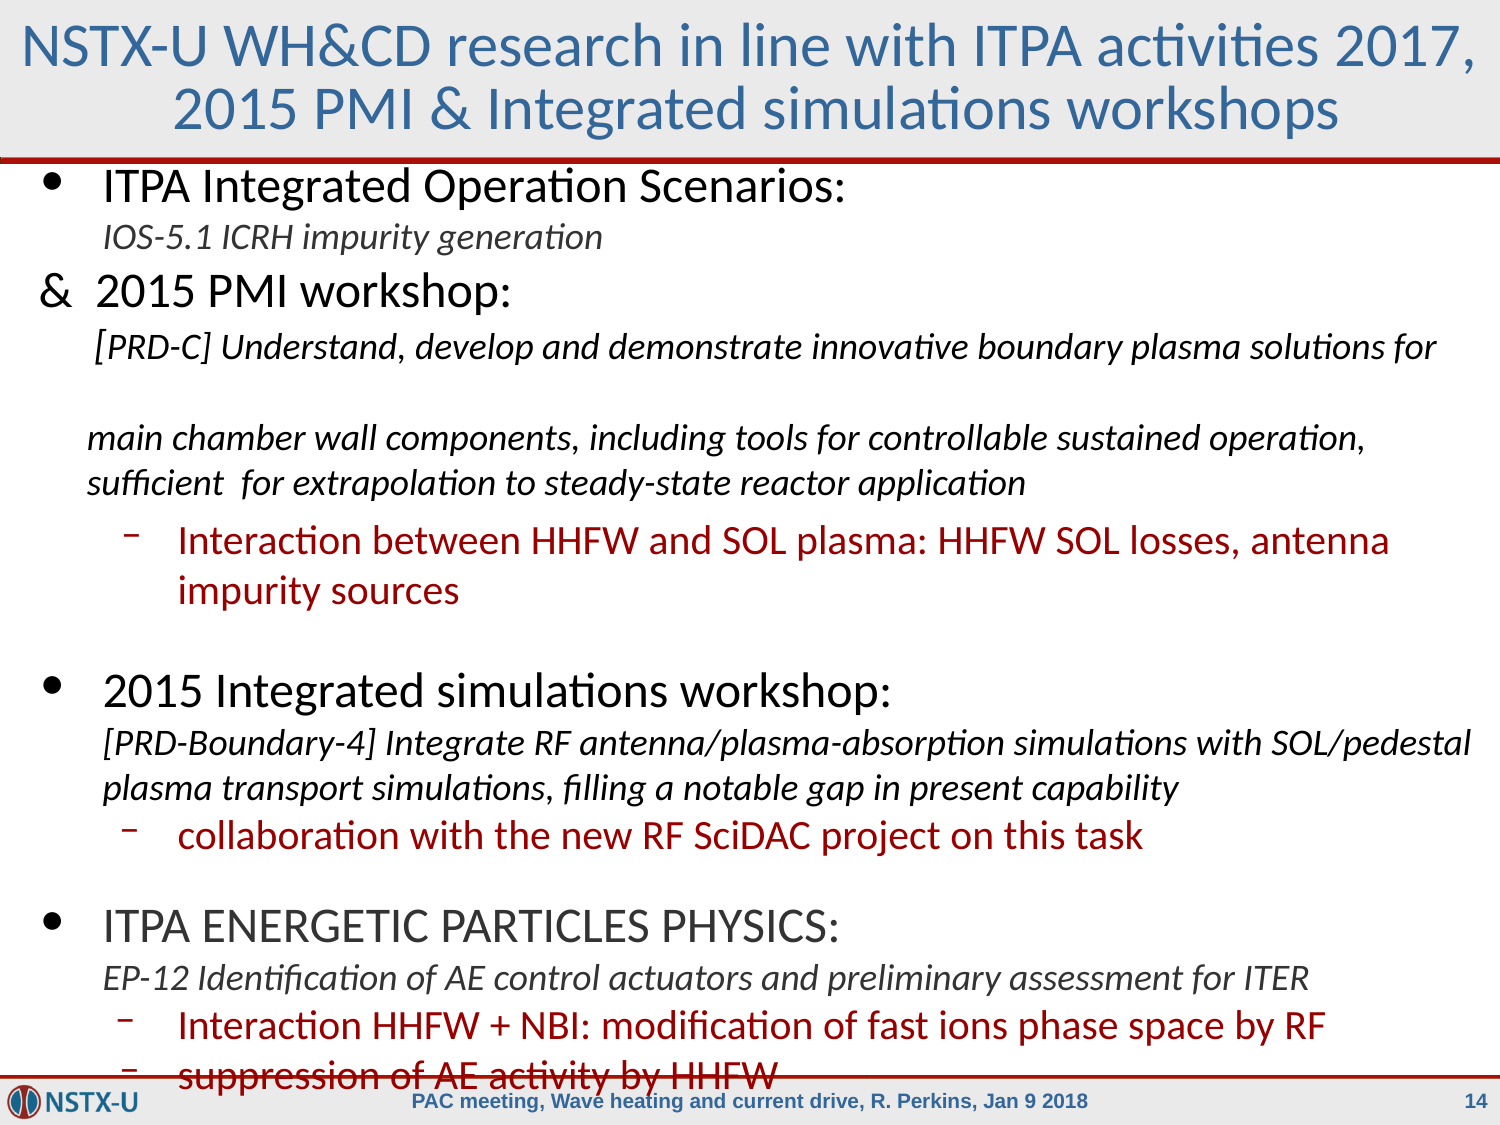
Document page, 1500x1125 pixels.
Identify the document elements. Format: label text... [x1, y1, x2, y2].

picture [0, 158, 12, 164]
picture [1488, 158, 1500, 164]
title NSTX-U WH&CD research in line with ITPA activities 2017, 2015 PMI & Integrated simulations workshops [0, 0, 1500, 158]
list ITPA Integrated Operation Scenarios: IOS-5.1 ICRH impurity generation & 2015 PMI workshop: [PRD-C] Understand, develop and demonstrate innovative boundary plasma solutions for main chamber wall components, including tools for controllable sustained operation, sufficient for extrapolation to steady-state reactor application Interaction between HHFW and SOL plasma: HHFW SOL losses, antenna impurity sources 2015 Integrated simulations workshop: [PRD-Boundary-4] Integrate RF antenna/plasma-absorption simulations with SOL/pedestal plasma transport simulations, filling a notable gap in present capability collaboration with the new RF SciDAC project on this task ITPA ENERGETIC PARTICLES PHYSICS: EP-12 Identification of AE control actuators and preliminary assessment for ITER Interaction HHFW + NBI: modification of fast ions phase space by RF suppression of AE activity by HHFW [12, 158, 1488, 1065]
picture [0, 1075, 1500, 1125]
